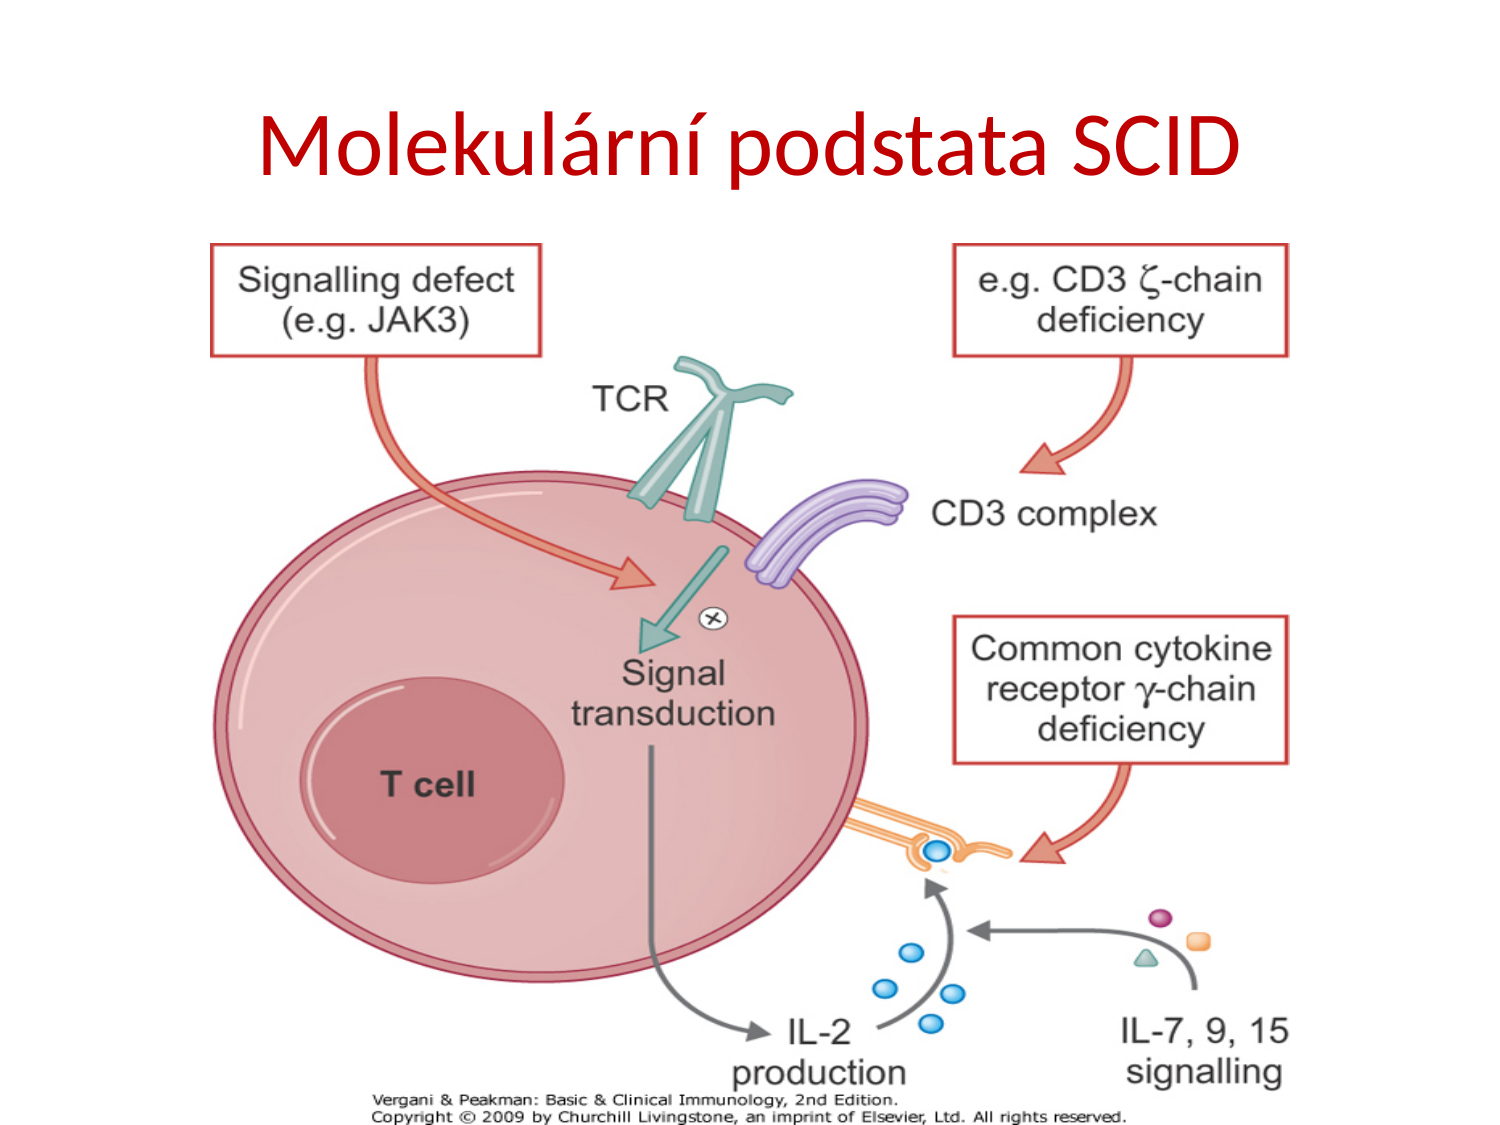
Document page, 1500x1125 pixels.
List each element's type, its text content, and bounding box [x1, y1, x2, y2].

picture [210, 243, 1290, 1125]
title Molekulární podstata SCID [75, 45, 1425, 233]
